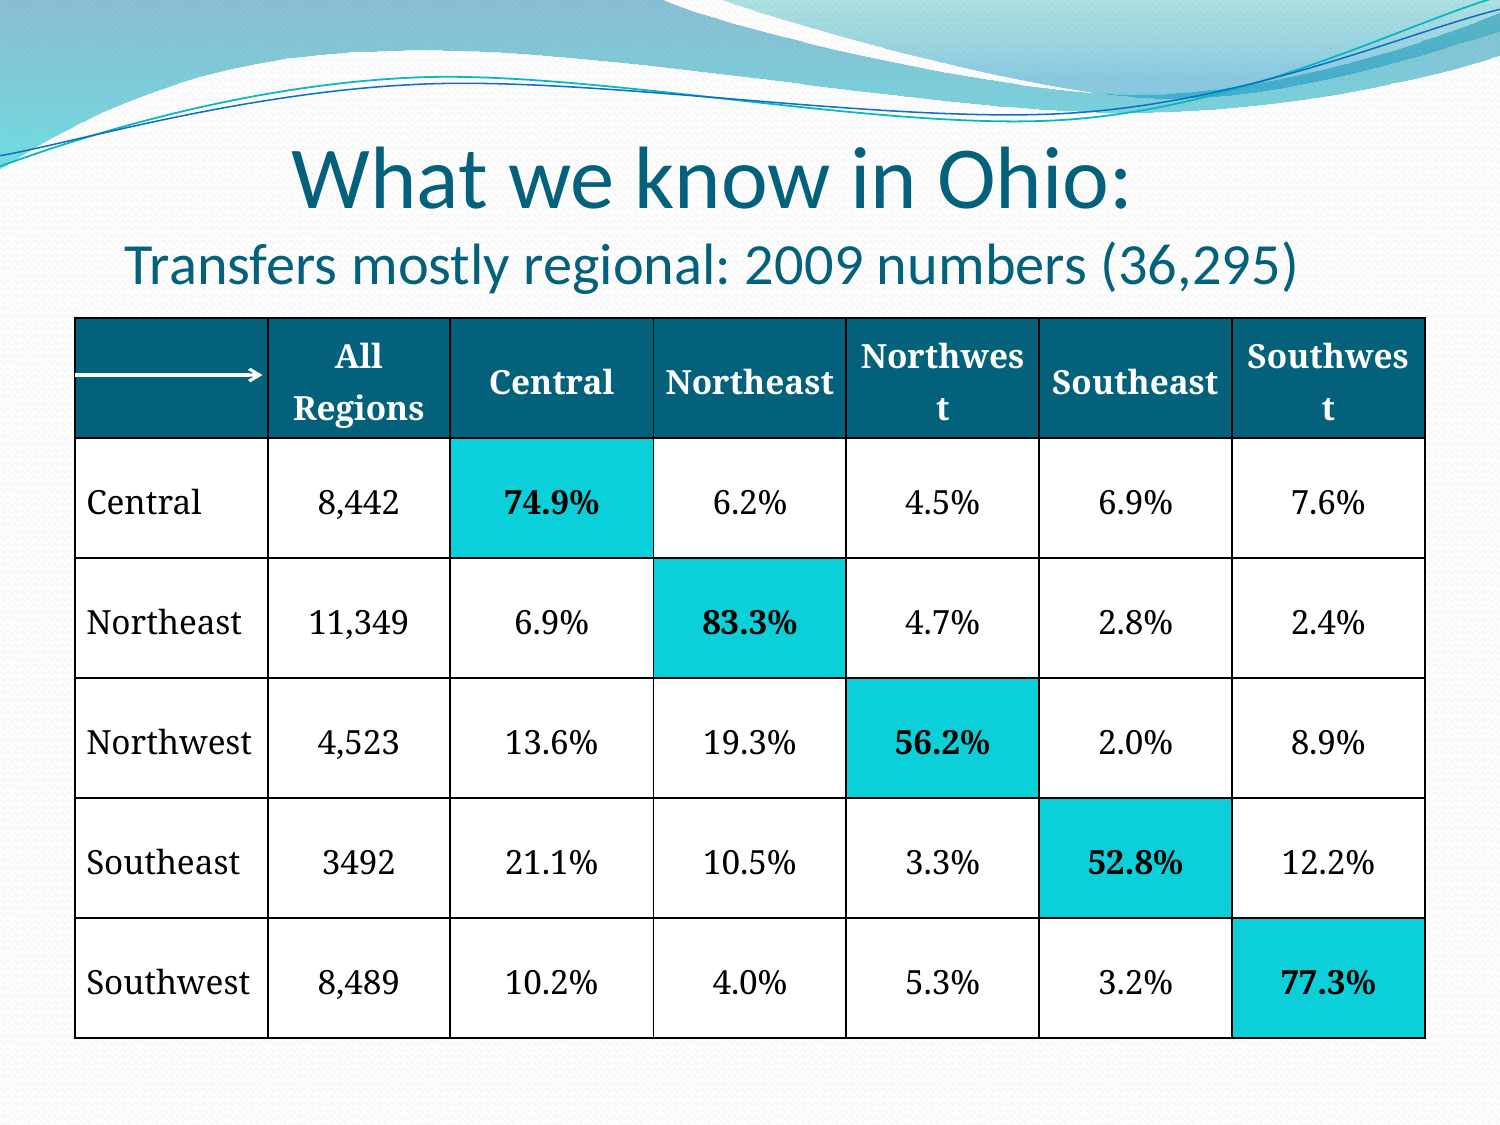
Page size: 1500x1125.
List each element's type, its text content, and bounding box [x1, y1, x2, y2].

table_cell 21.1% [451, 799, 653, 917]
table_cell 77.3% [1233, 919, 1424, 1037]
table_cell 6.9% [1040, 439, 1231, 557]
table_cell 1,490 (10.8%) [76, 377, 251, 384]
table_cell 8,442 [269, 439, 449, 557]
table_cell 12.2% [1233, 799, 1424, 917]
table_cell 4.5% [847, 439, 1038, 557]
table_cell Southwest [76, 919, 267, 1037]
table_header Southeast [1040, 319, 1231, 437]
table_cell 4.0% [654, 919, 845, 1037]
table_cell 13.6% [451, 679, 653, 797]
title What we know in Ohio: Transfers mostly regional: 2009 numbers (36,295) [37, 109, 1388, 297]
table_cell 2.8% [1040, 559, 1231, 677]
table_cell 8.9% [1233, 679, 1424, 797]
table_cell Southeast [76, 799, 267, 917]
table_header Central [451, 319, 653, 437]
table_cell 3.2% [1040, 919, 1231, 1037]
table_cell Northeast [76, 559, 267, 677]
table_cell 19.3% [654, 679, 845, 797]
table_header Northwest [847, 319, 1038, 437]
table_cell 7.6% [1233, 439, 1424, 557]
table_header Northeast [654, 319, 845, 437]
table_header [76, 319, 267, 437]
table_cell 2.0% [1040, 679, 1231, 797]
table_cell 83.3% [654, 559, 845, 677]
table_cell 6.2% [654, 439, 845, 557]
text_box [74, 115, 1425, 303]
table_header Southwest [1233, 319, 1424, 437]
table_cell 2.4% [1233, 559, 1424, 677]
table_cell 3492 [269, 799, 449, 917]
table_cell 3.3% [847, 799, 1038, 917]
table_cell 5.3% [847, 919, 1038, 1037]
table_cell Central [76, 439, 267, 557]
table_cell 56.2% [847, 679, 1038, 797]
table_cell 4,523 [269, 679, 449, 797]
table_cell 11,349 [269, 559, 449, 677]
table_cell Northwest [76, 679, 267, 797]
table_cell 4.7% [847, 559, 1038, 677]
table_cell 74.9% [451, 439, 653, 557]
table_cell 10.5% [654, 799, 845, 917]
table_cell 8,489 [269, 919, 449, 1037]
table_header All Regions [269, 319, 449, 437]
table_cell 10.2% [451, 919, 653, 1037]
table_cell 6.9% [451, 559, 653, 677]
table_cell 52.8% [1040, 799, 1231, 917]
